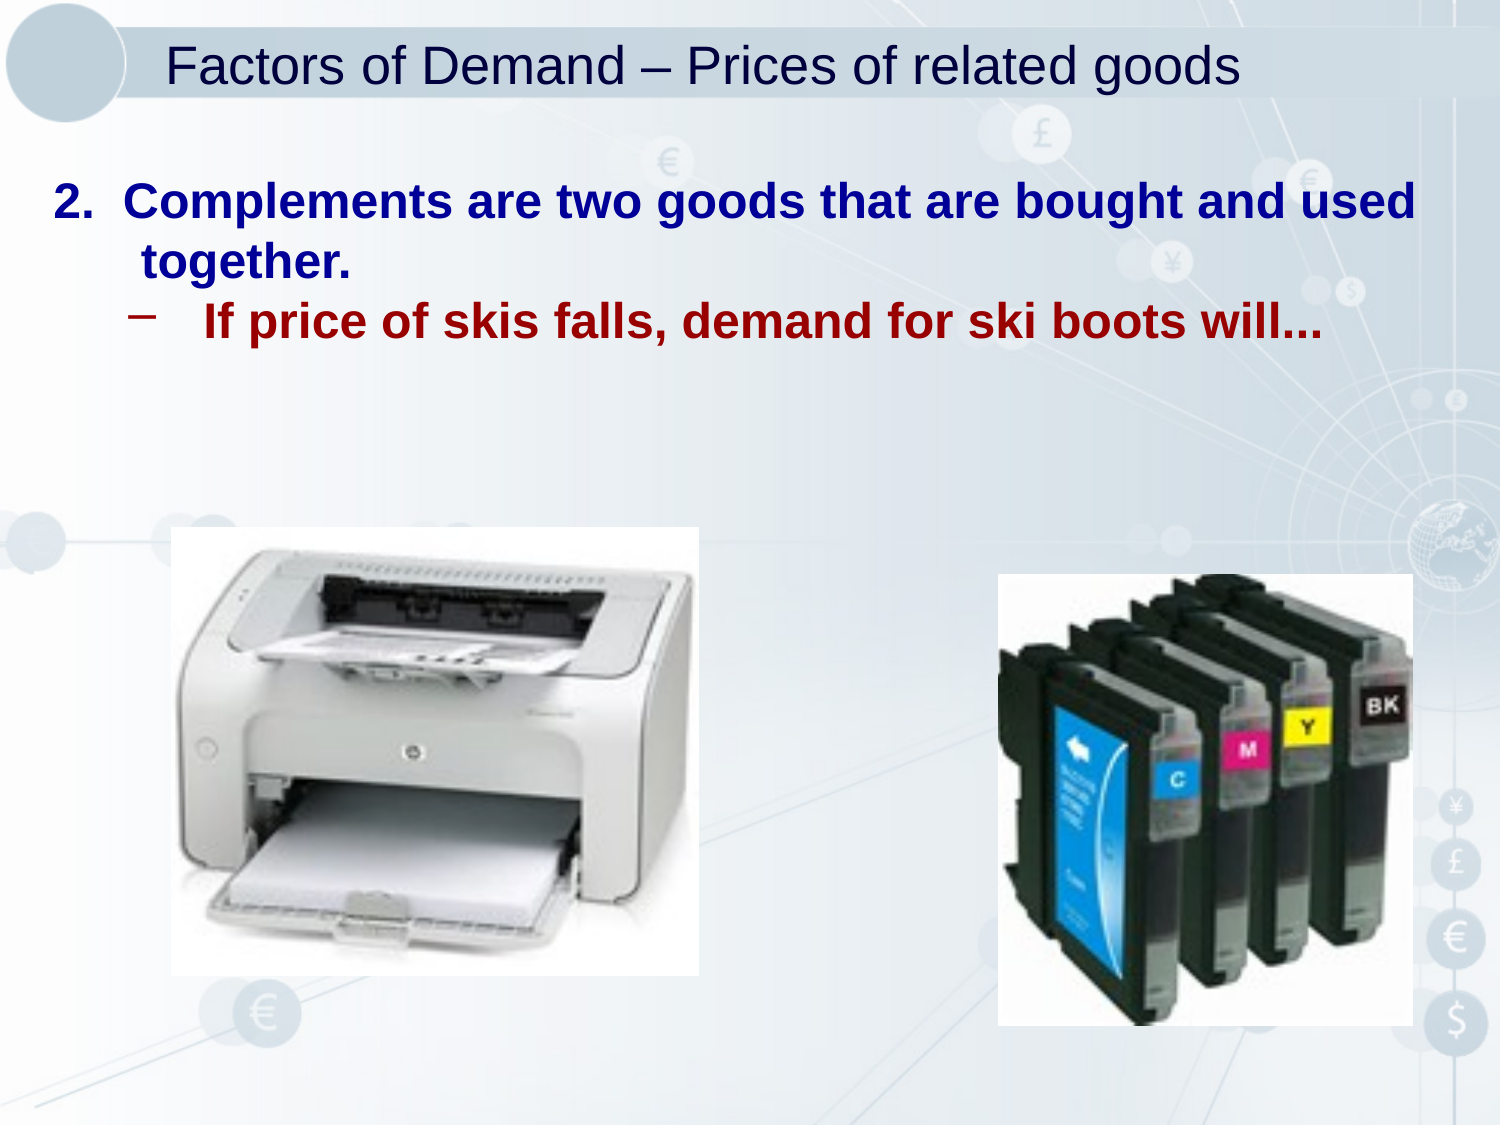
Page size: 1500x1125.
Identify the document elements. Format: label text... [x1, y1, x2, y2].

text_box 2. Complements are two goods that are bought and used together. If price of skis falls, demand for ski boots will... [38, 160, 1500, 824]
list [997, 574, 1414, 1026]
picture [0, 0, 1500, 1125]
title Factors of Demand – Prices of related goods [149, 24, 1500, 103]
